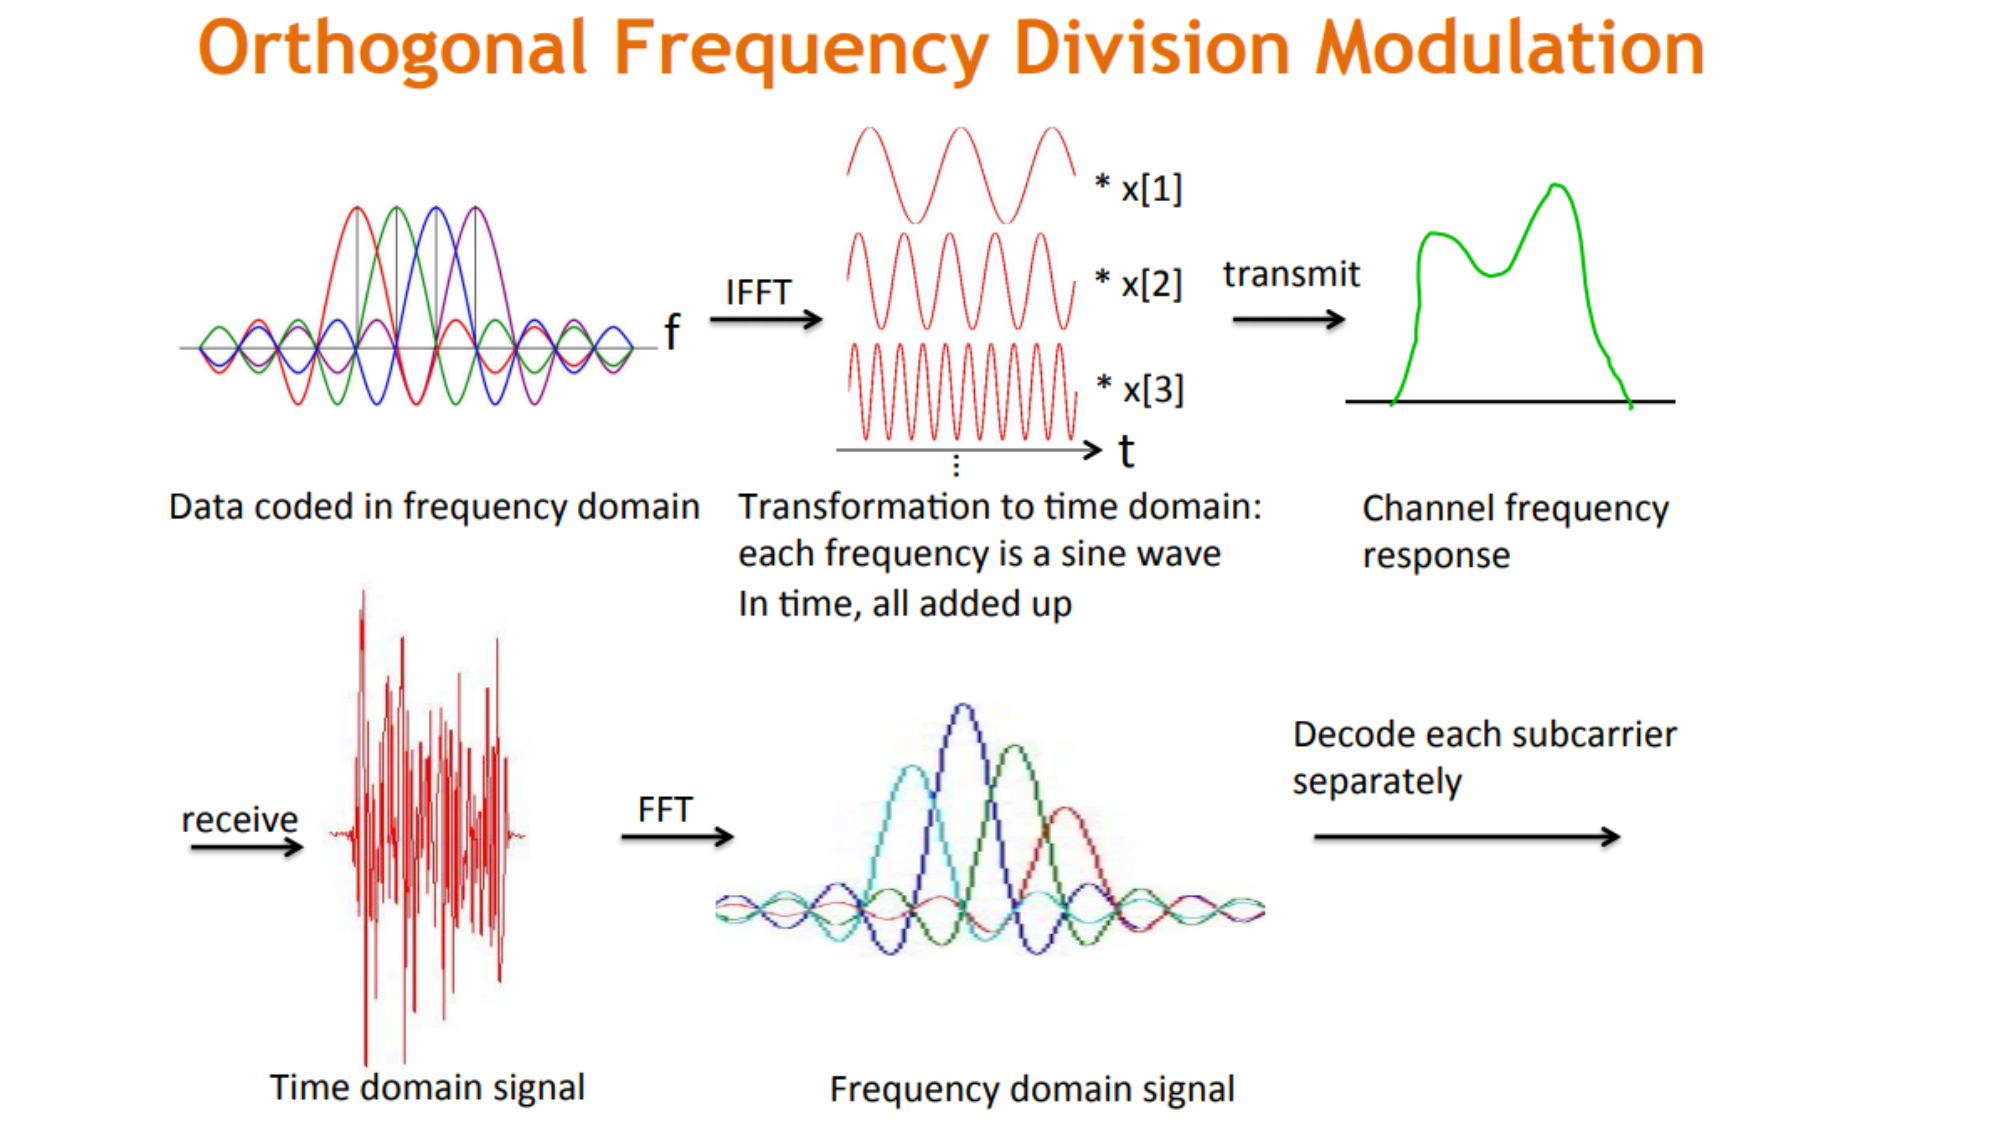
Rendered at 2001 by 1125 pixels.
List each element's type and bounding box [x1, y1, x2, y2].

picture [170, 0, 1711, 1125]
